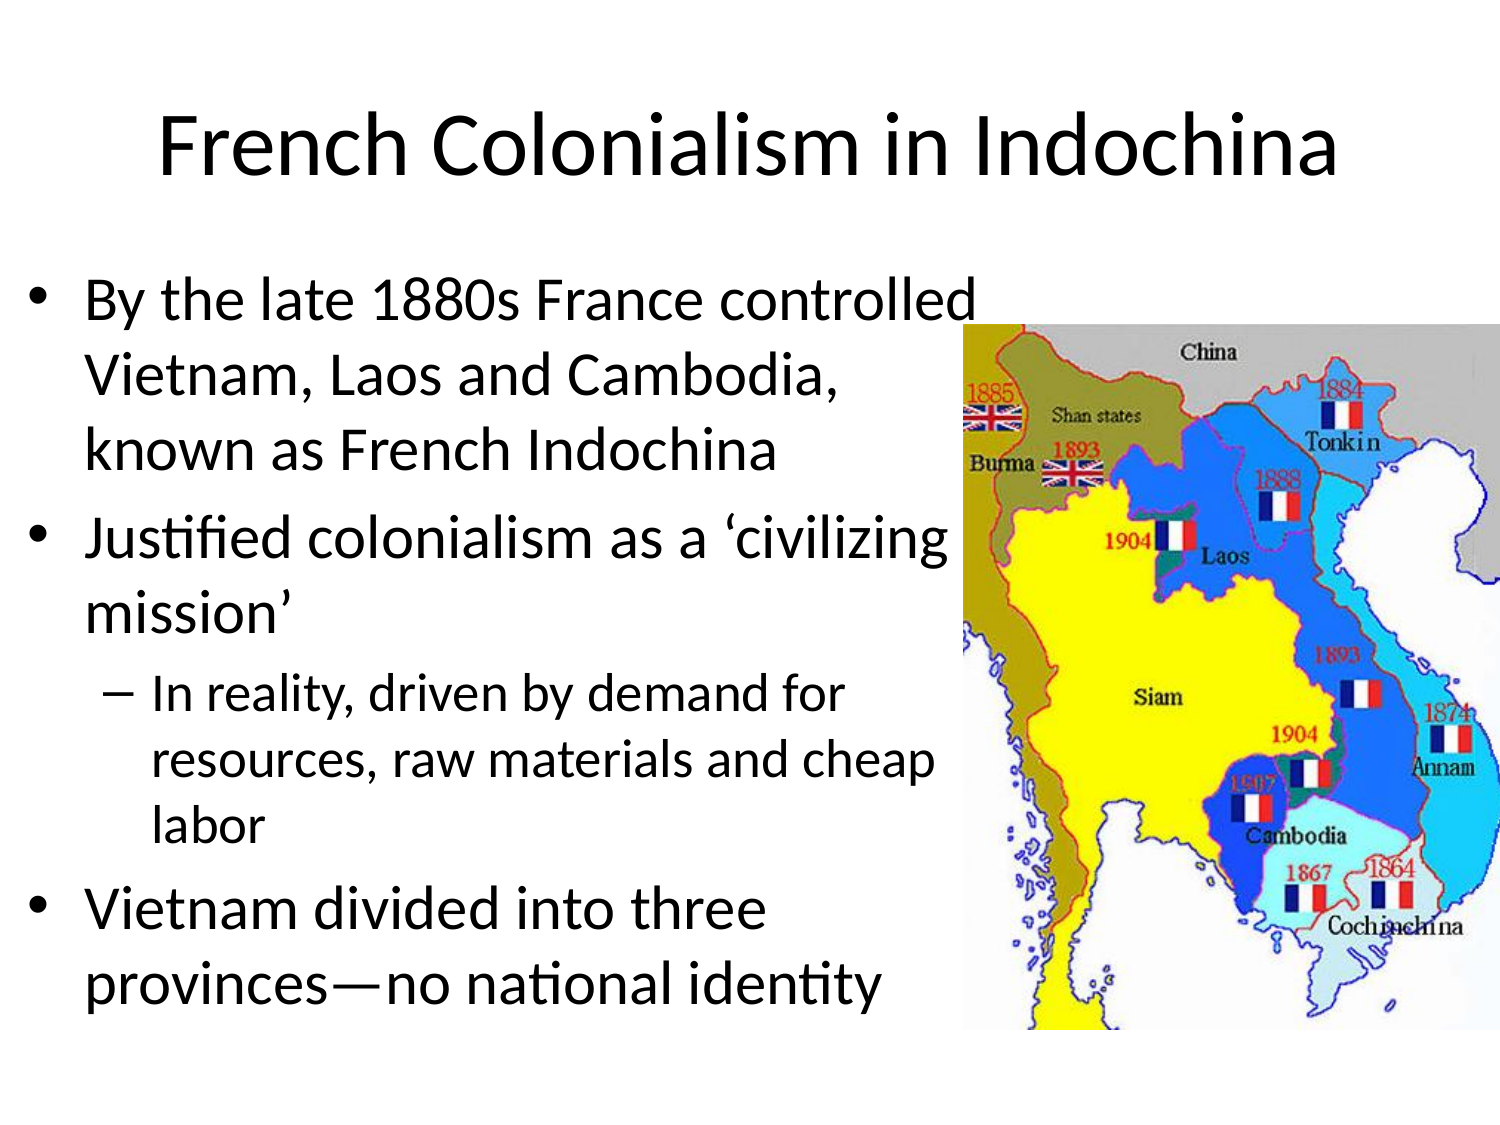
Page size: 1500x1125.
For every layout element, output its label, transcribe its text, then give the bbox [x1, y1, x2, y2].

picture [962, 324, 1500, 1031]
list By the late 1880s France controlled Vietnam, Laos and Cambodia, known as French Indochina Justified colonialism as a ‘civilizing mission’ In reality, driven by demand for resources, raw materials and cheap labor Vietnam divided into three provinces—no national identity [12, 249, 1013, 1038]
title French Colonialism in Indochina [75, 45, 1425, 233]
